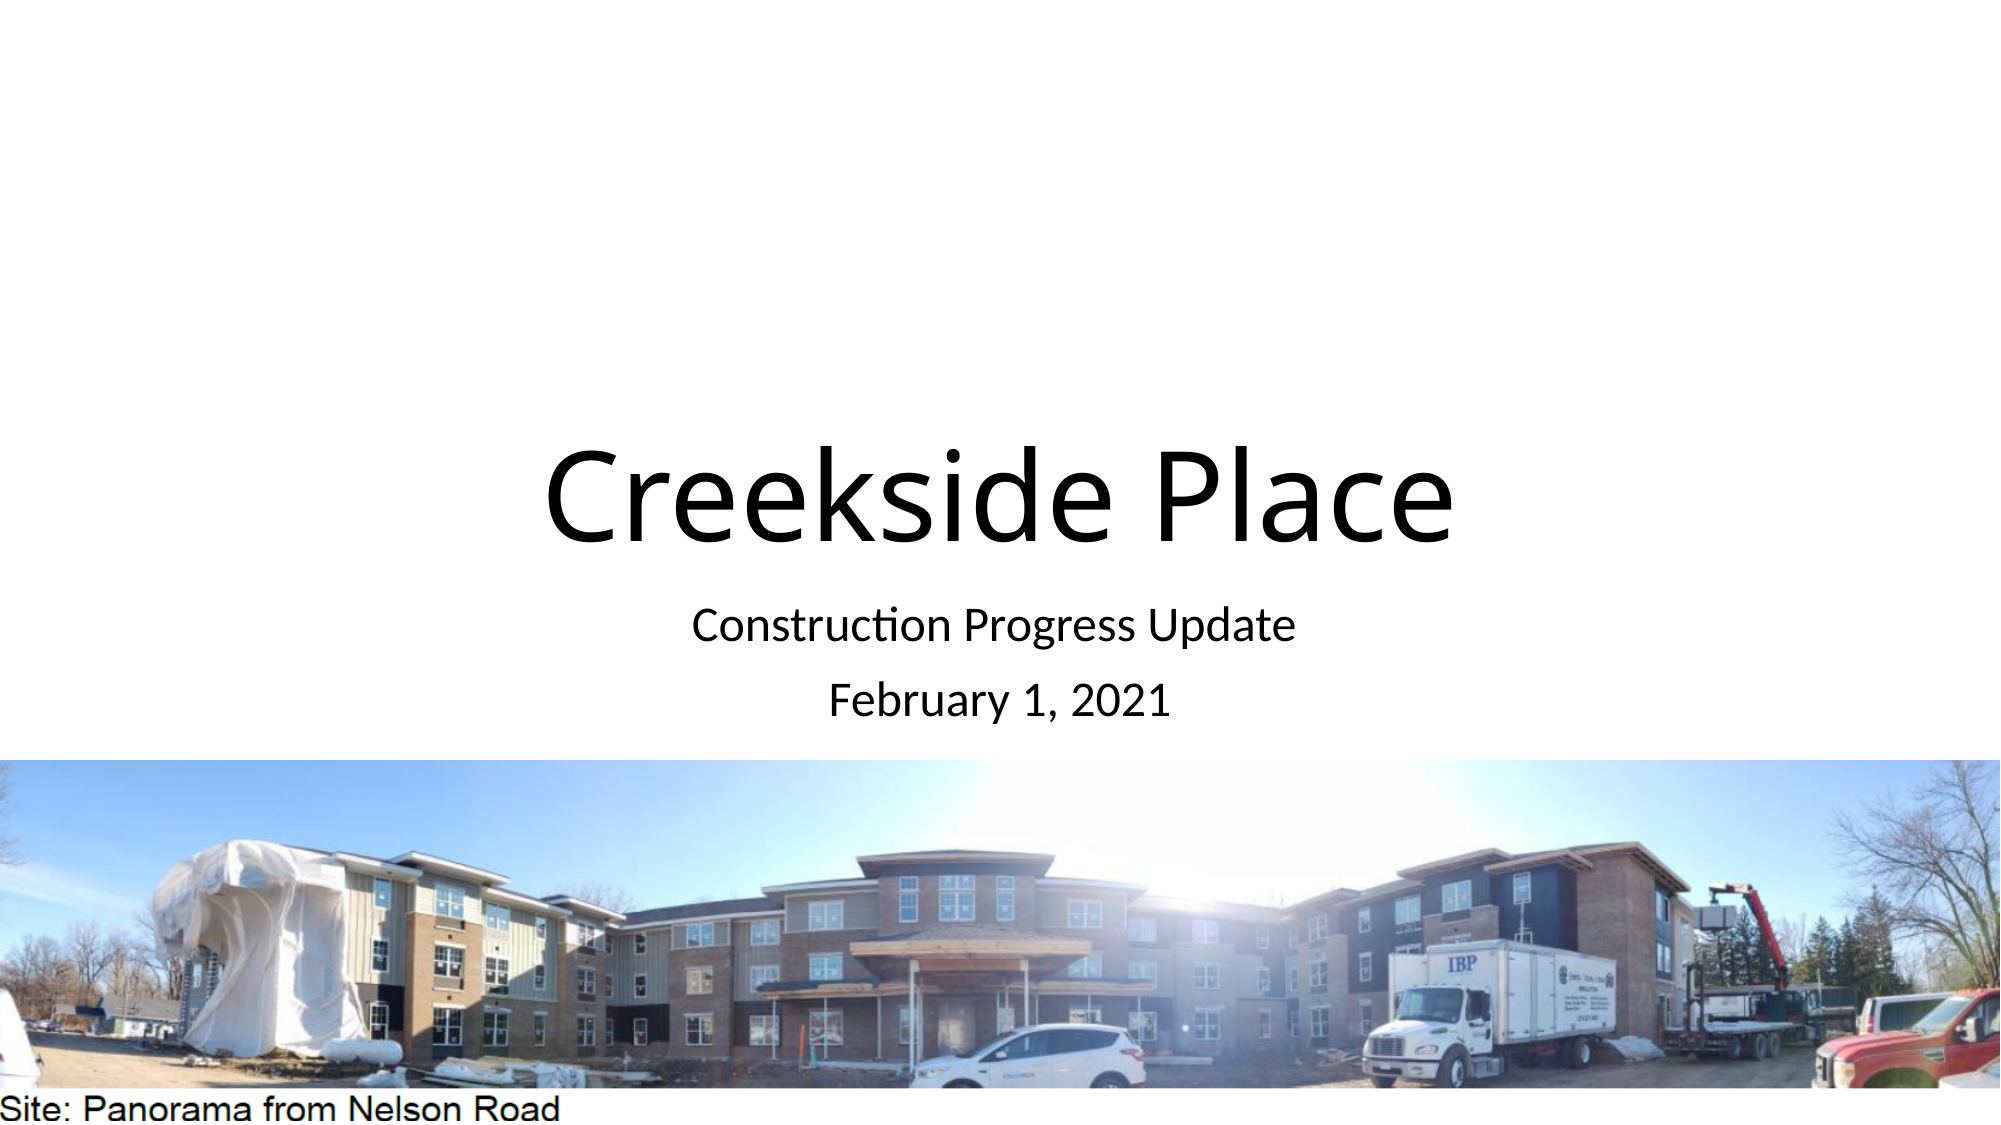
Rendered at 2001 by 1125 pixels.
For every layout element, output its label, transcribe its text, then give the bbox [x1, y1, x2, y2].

title Creekside Place [249, 184, 1750, 576]
subtitle Construction Progress Update February 1, 2021 [249, 590, 1750, 760]
picture [0, 760, 2000, 1121]
